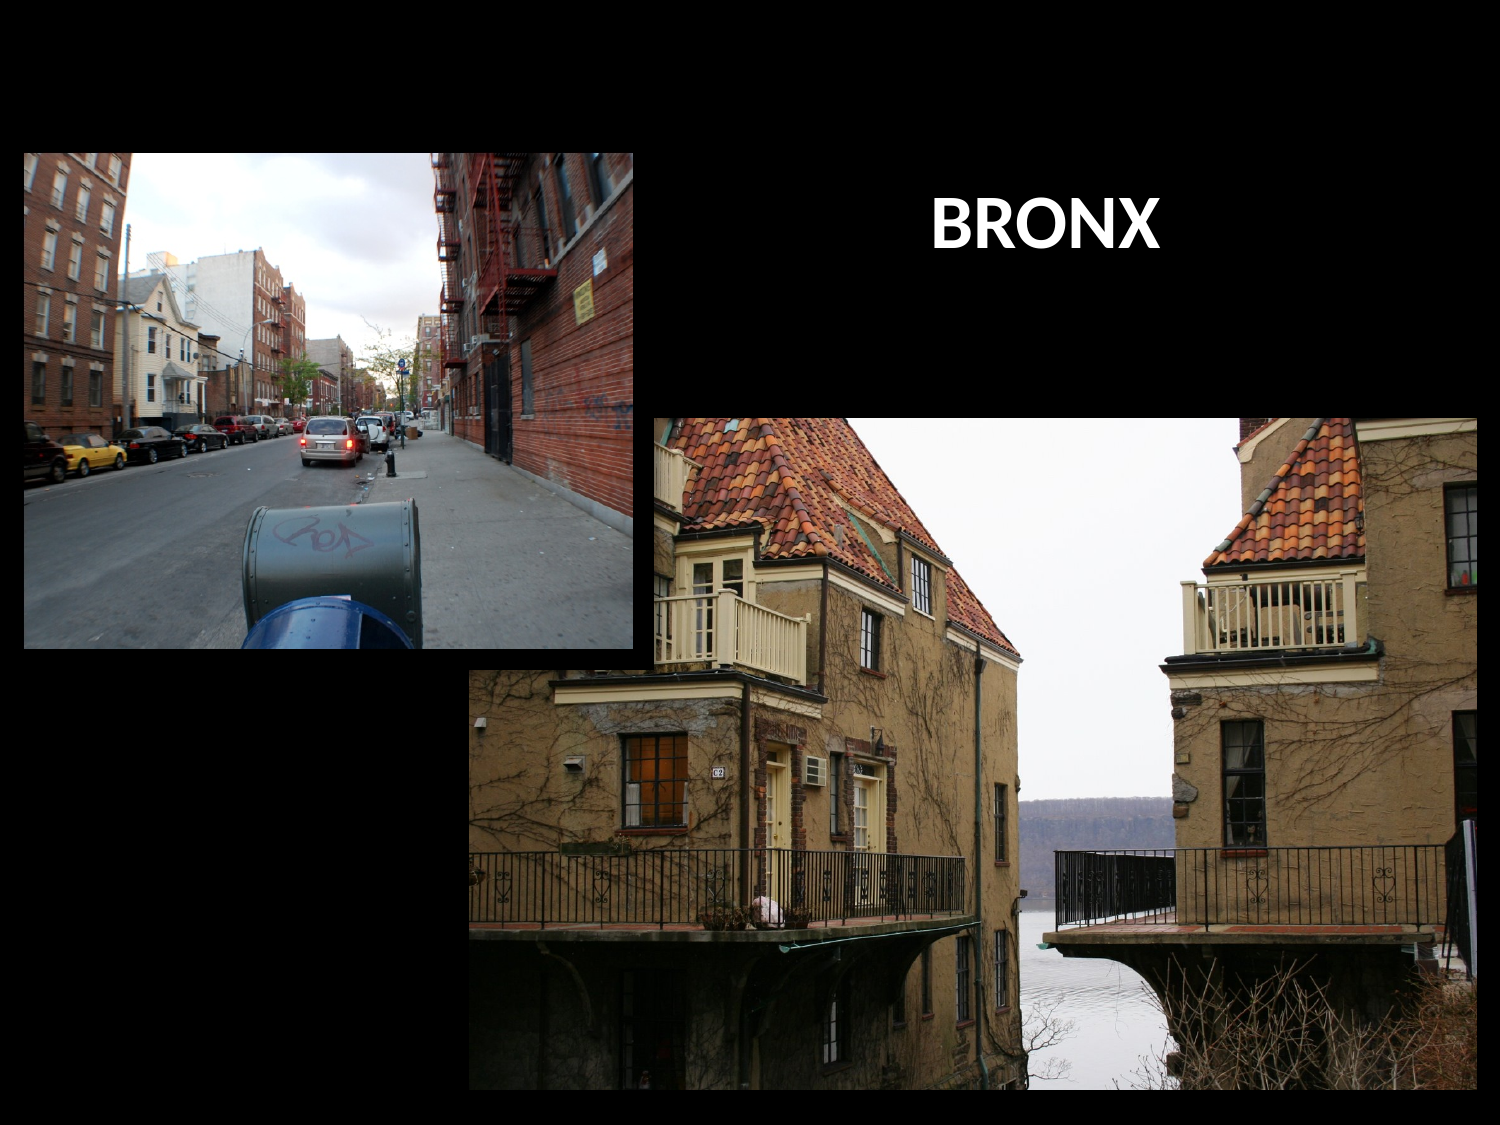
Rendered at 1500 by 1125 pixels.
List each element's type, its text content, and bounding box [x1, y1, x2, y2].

text_box BRONX [915, 163, 1177, 272]
picture [23, 152, 1477, 1091]
